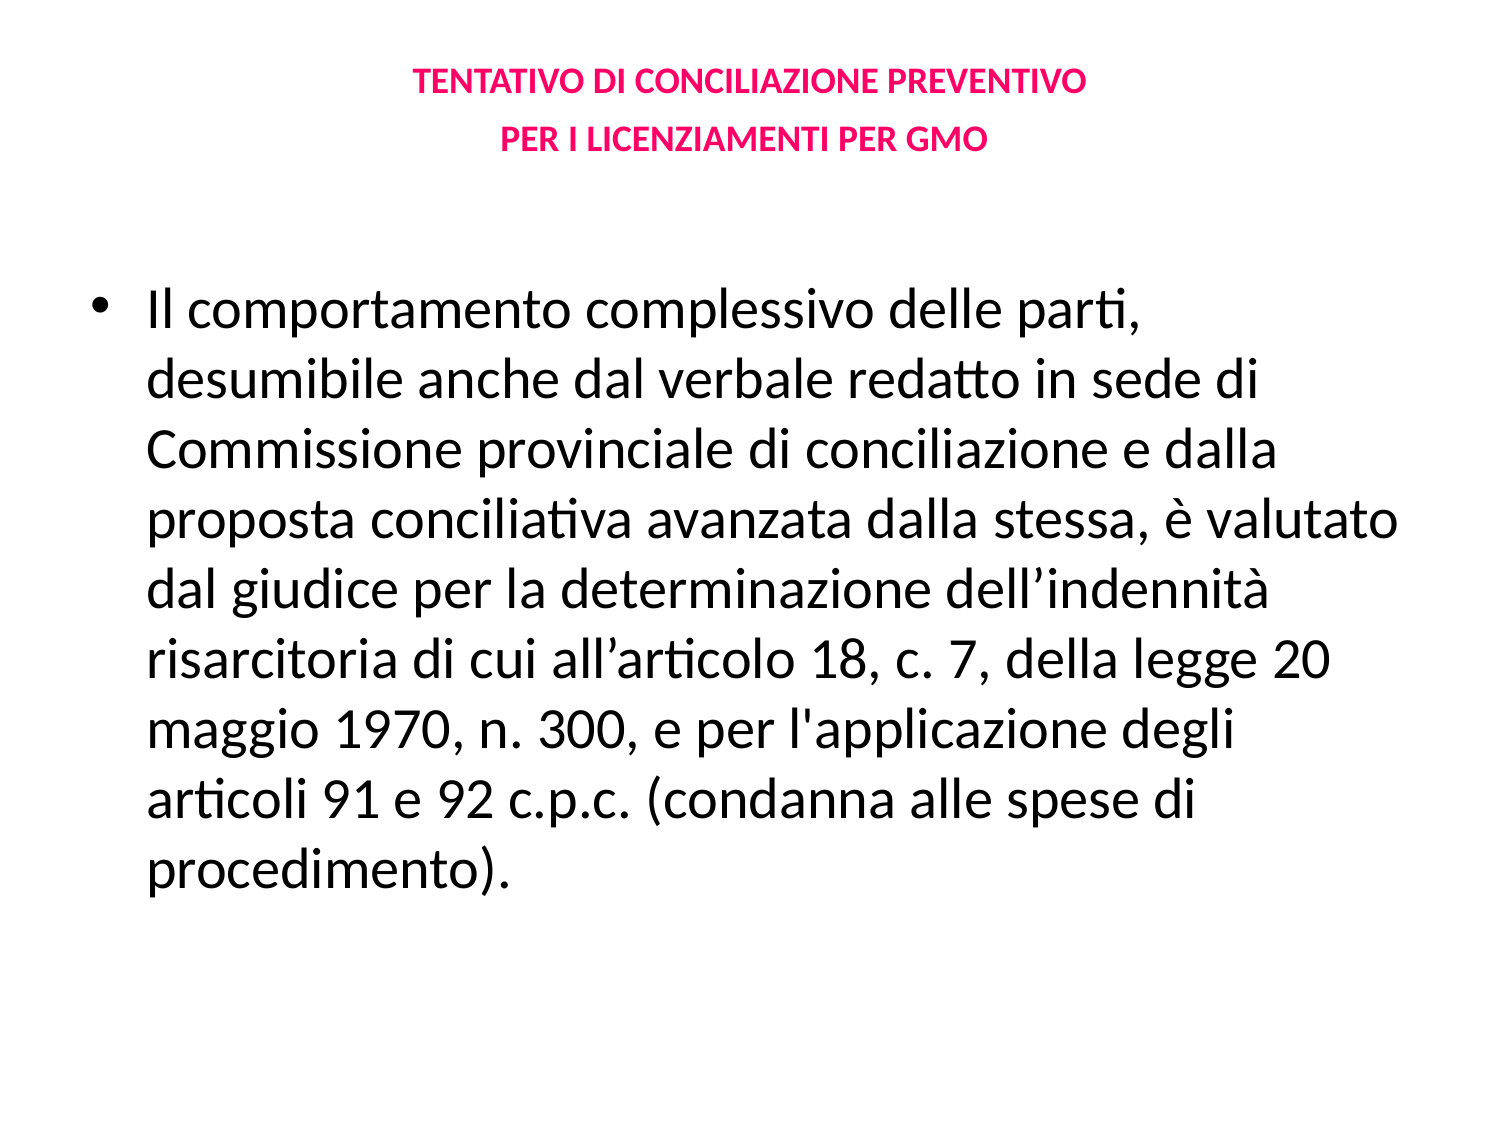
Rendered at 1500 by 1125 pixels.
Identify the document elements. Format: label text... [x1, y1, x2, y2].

title TENTATIVO DI CONCILIAZIONE PREVENTIVO PER I LICENZIAMENTI PER GMO [75, 45, 1425, 233]
list Il comportamento complessivo delle parti, desumibile anche dal verbale redatto in sede di Commissione provinciale di conciliazione e dalla proposta conciliativa avanzata dalla stessa, è valutato dal giudice per la determinazione dell’indennità risarcitoria di cui all’articolo 18, c. 7, della legge 20 maggio 1970, n. 300, e per l'applicazione degli articoli 91 e 92 c.p.c. (condanna alle spese di procedimento). [75, 262, 1425, 1005]
